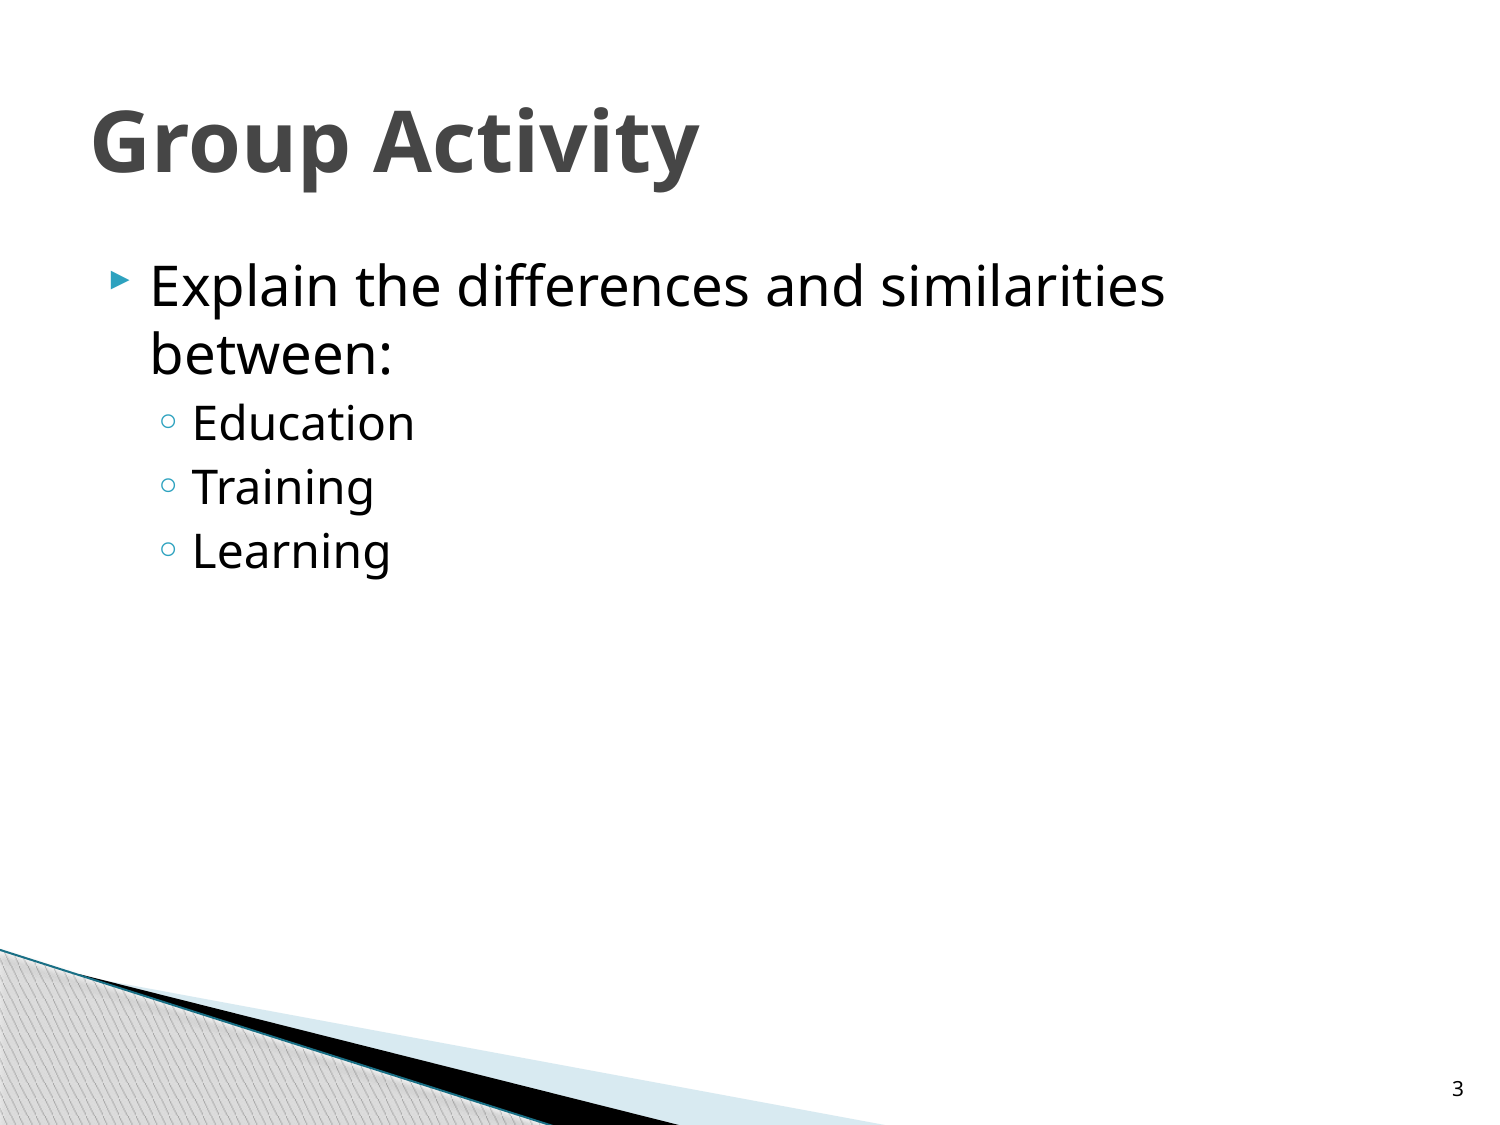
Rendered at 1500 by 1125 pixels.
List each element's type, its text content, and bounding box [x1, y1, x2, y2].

list Explain the differences and similarities between: Education Training Learning [75, 243, 1425, 986]
slide_number 3 [1418, 1051, 1479, 1112]
title Group Activity [75, 45, 1425, 233]
